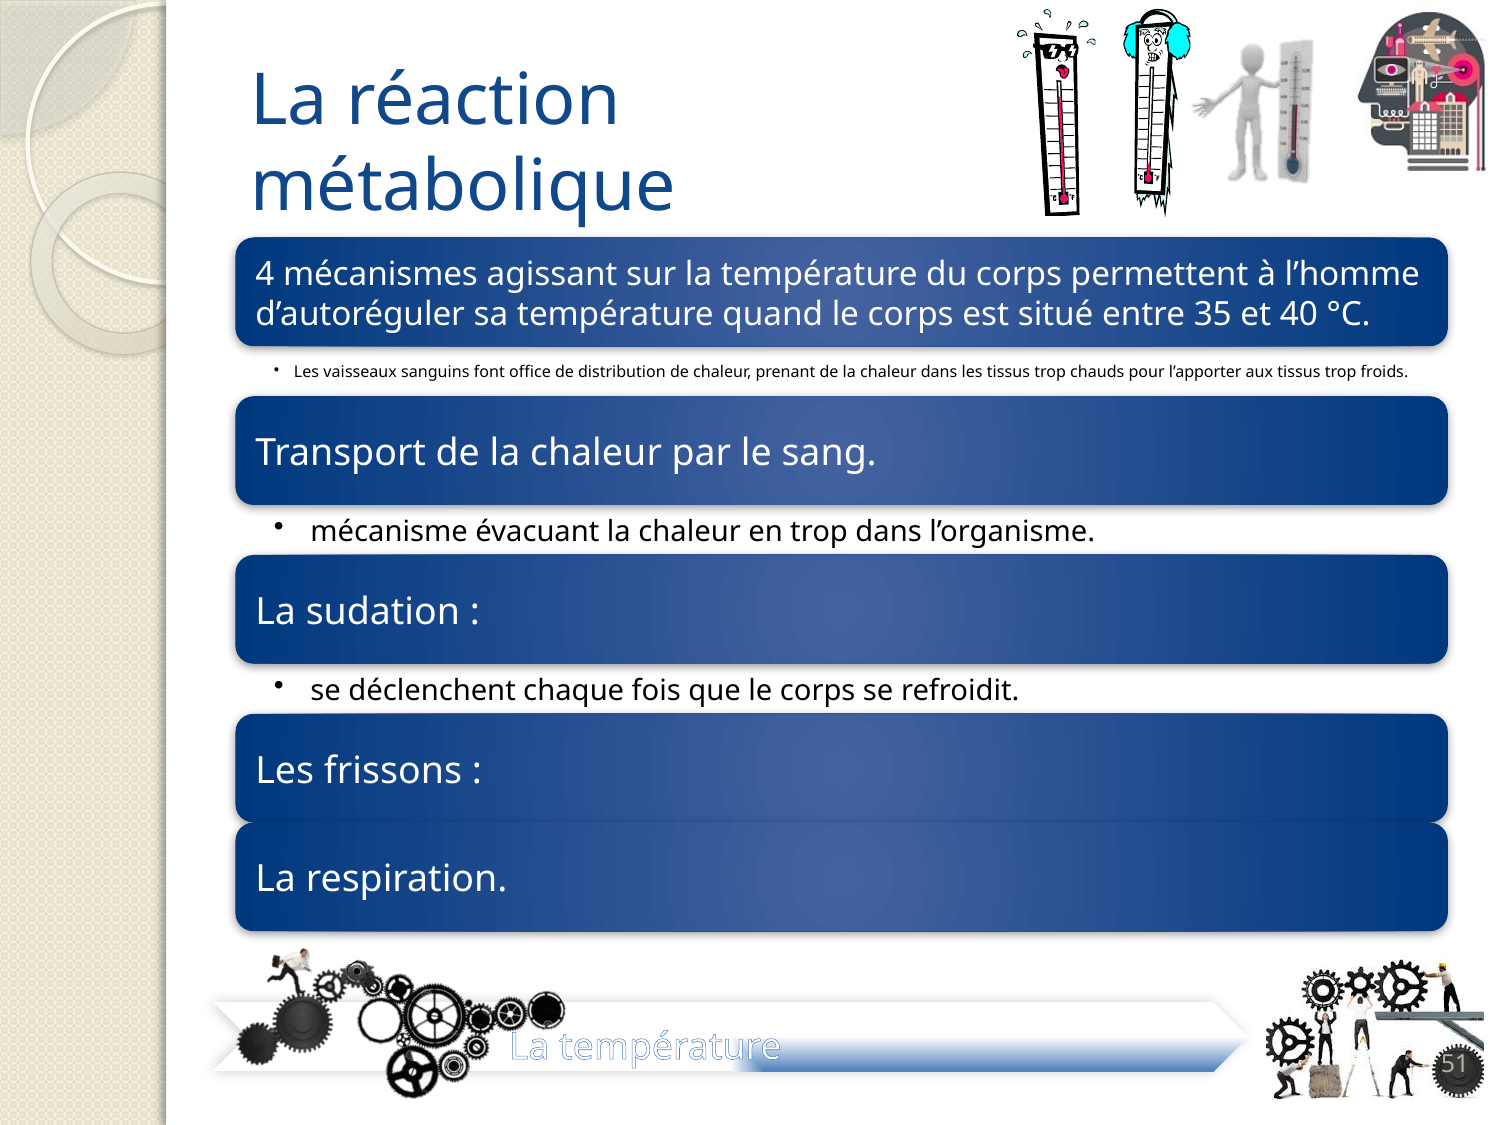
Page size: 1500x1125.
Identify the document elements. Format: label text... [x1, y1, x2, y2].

title La réaction métabolique [235, 45, 1466, 233]
slide_number 51 [1417, 1011, 1493, 1090]
picture [1014, 7, 1096, 216]
picture [1122, 7, 1344, 217]
picture [1348, 0, 1500, 184]
picture [1266, 939, 1484, 1100]
text_box La température [493, 1014, 797, 1074]
picture [218, 932, 569, 1116]
footer [937, 1034, 1413, 1113]
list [235, 237, 1449, 932]
